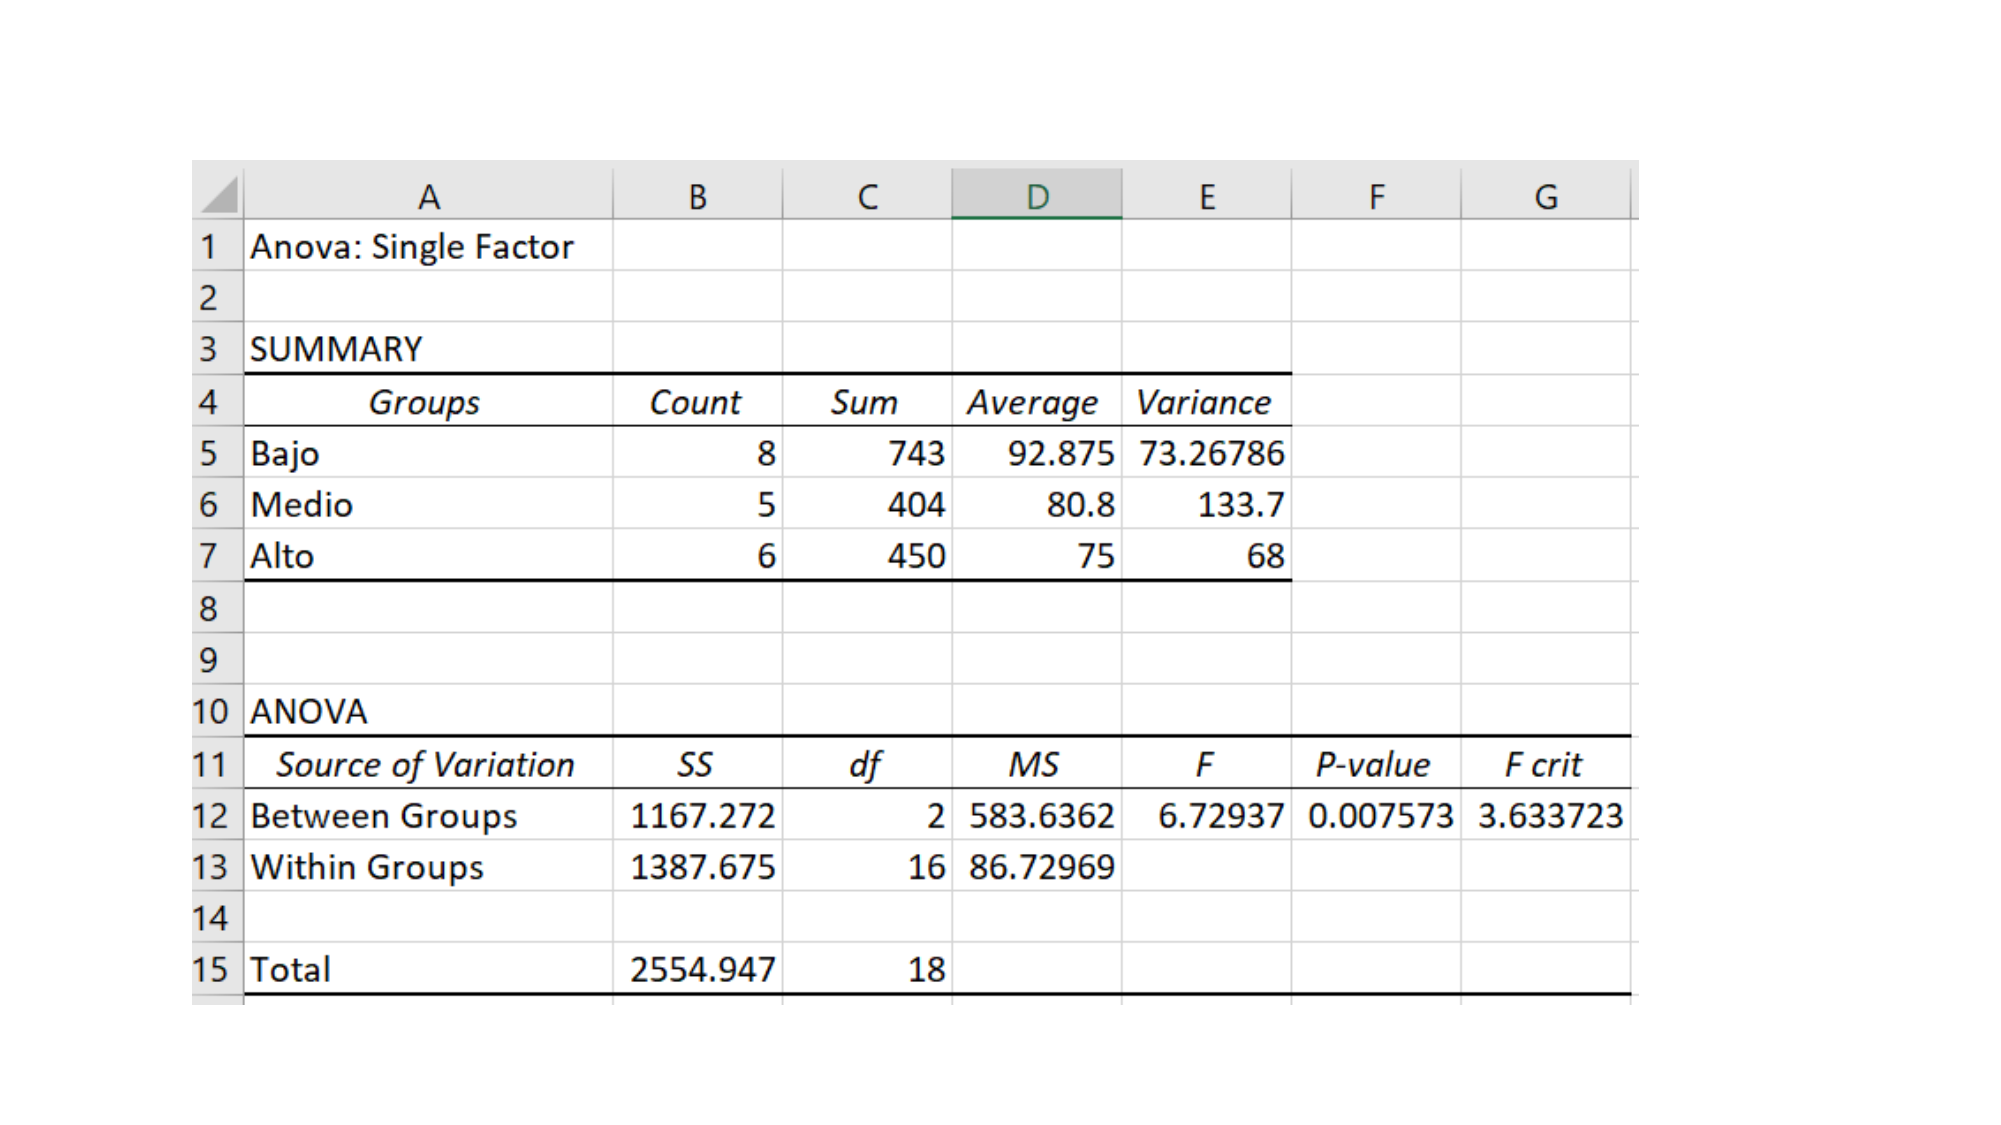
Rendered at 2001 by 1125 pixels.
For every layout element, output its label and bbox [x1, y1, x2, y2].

picture [192, 160, 1639, 1005]
